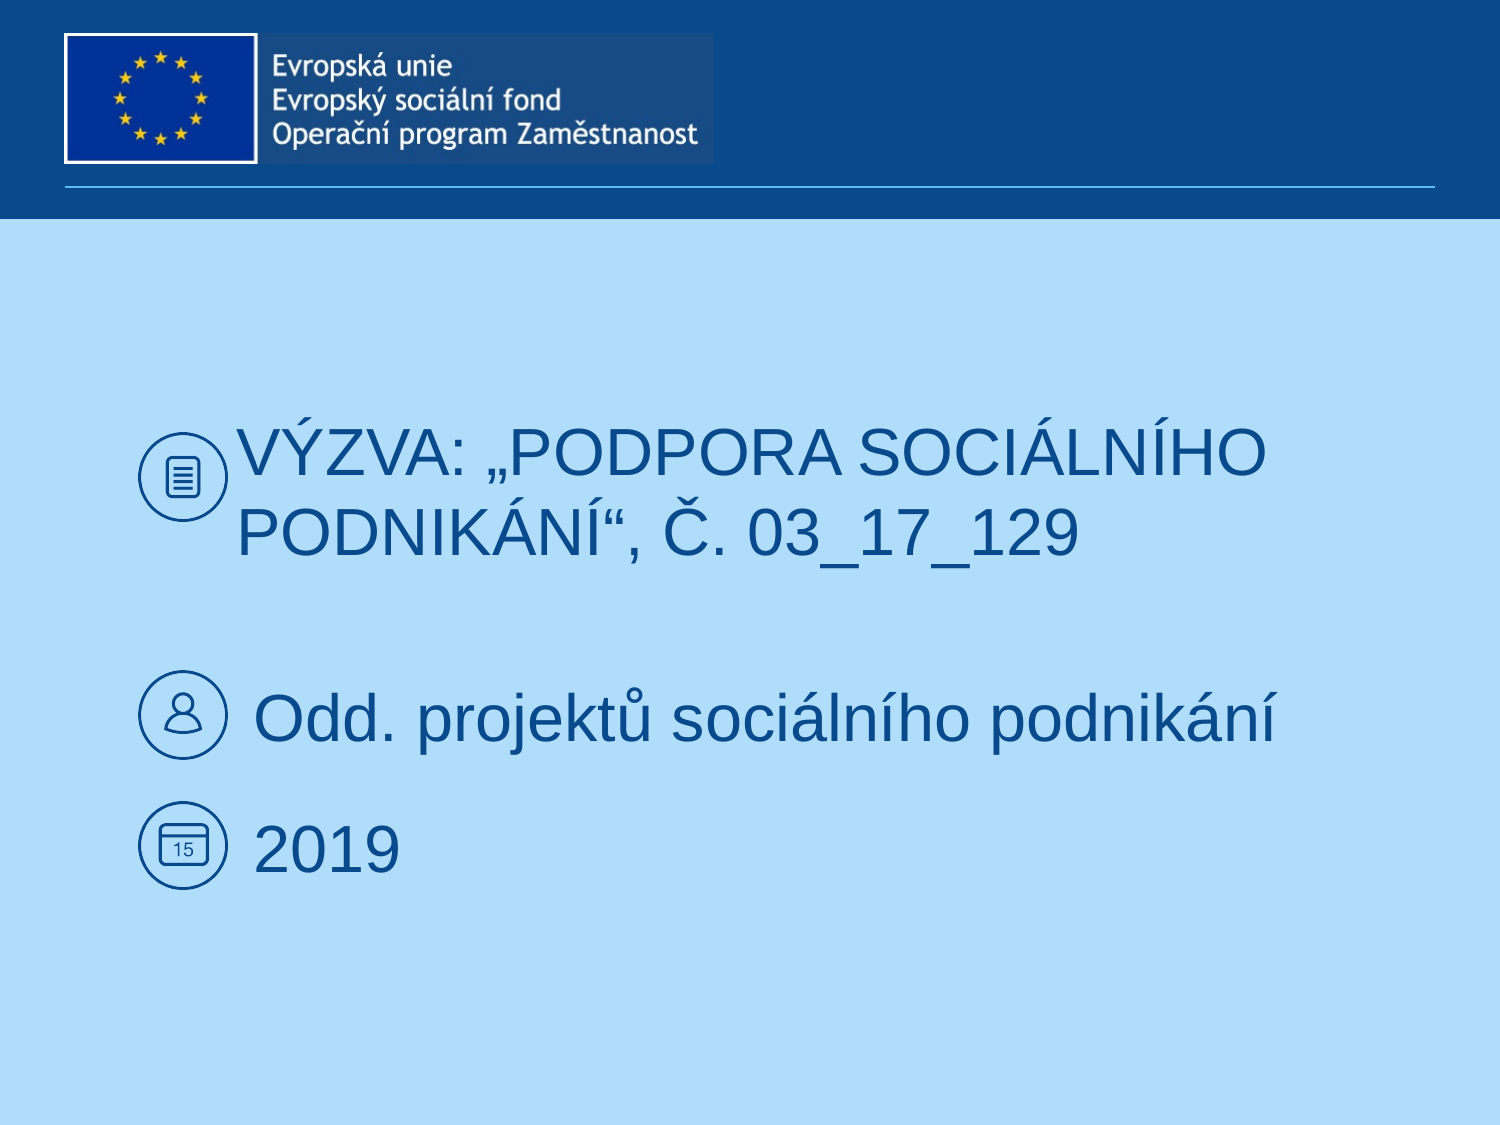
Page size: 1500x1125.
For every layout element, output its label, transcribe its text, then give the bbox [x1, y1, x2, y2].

picture [138, 801, 228, 891]
picture [138, 432, 228, 522]
list 2019 [248, 801, 1441, 890]
title Výzva: „podporA sociálního podnikání“, č. 03_17_129 [230, 408, 1441, 618]
list Odd. projektů sociálního podnikání [247, 670, 1441, 760]
picture [138, 670, 228, 760]
picture [64, 33, 714, 164]
